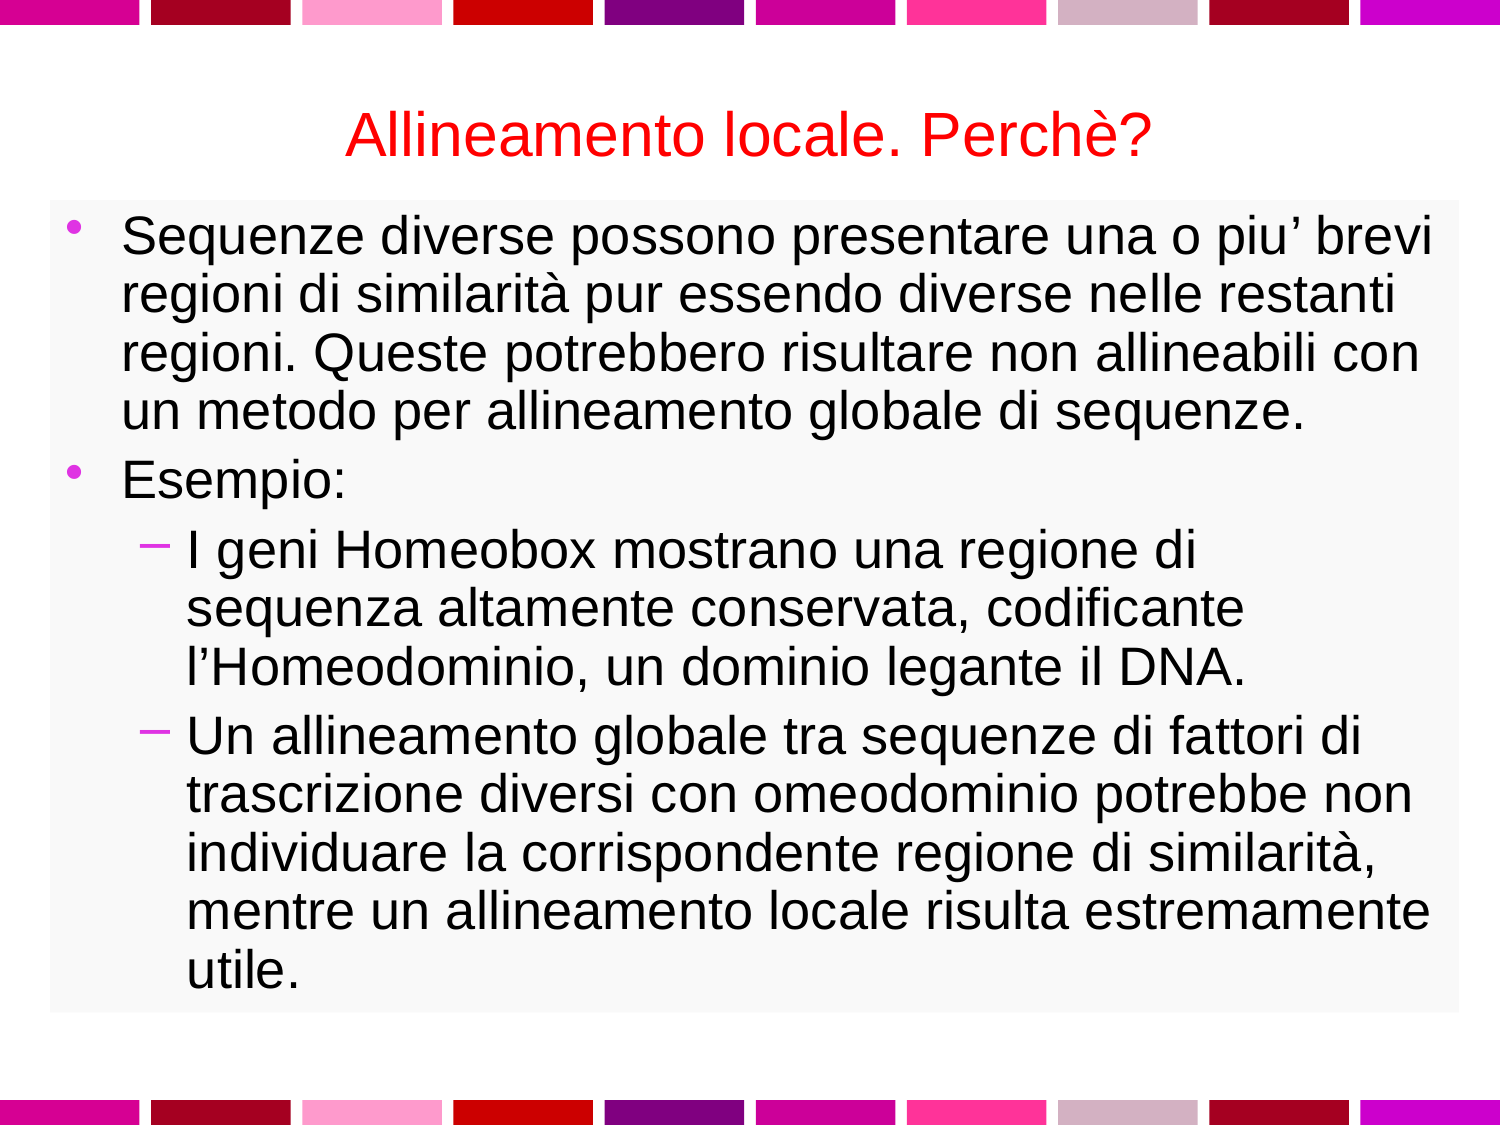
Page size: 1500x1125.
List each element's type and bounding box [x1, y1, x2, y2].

text_box [0, 0, 1500, 1125]
